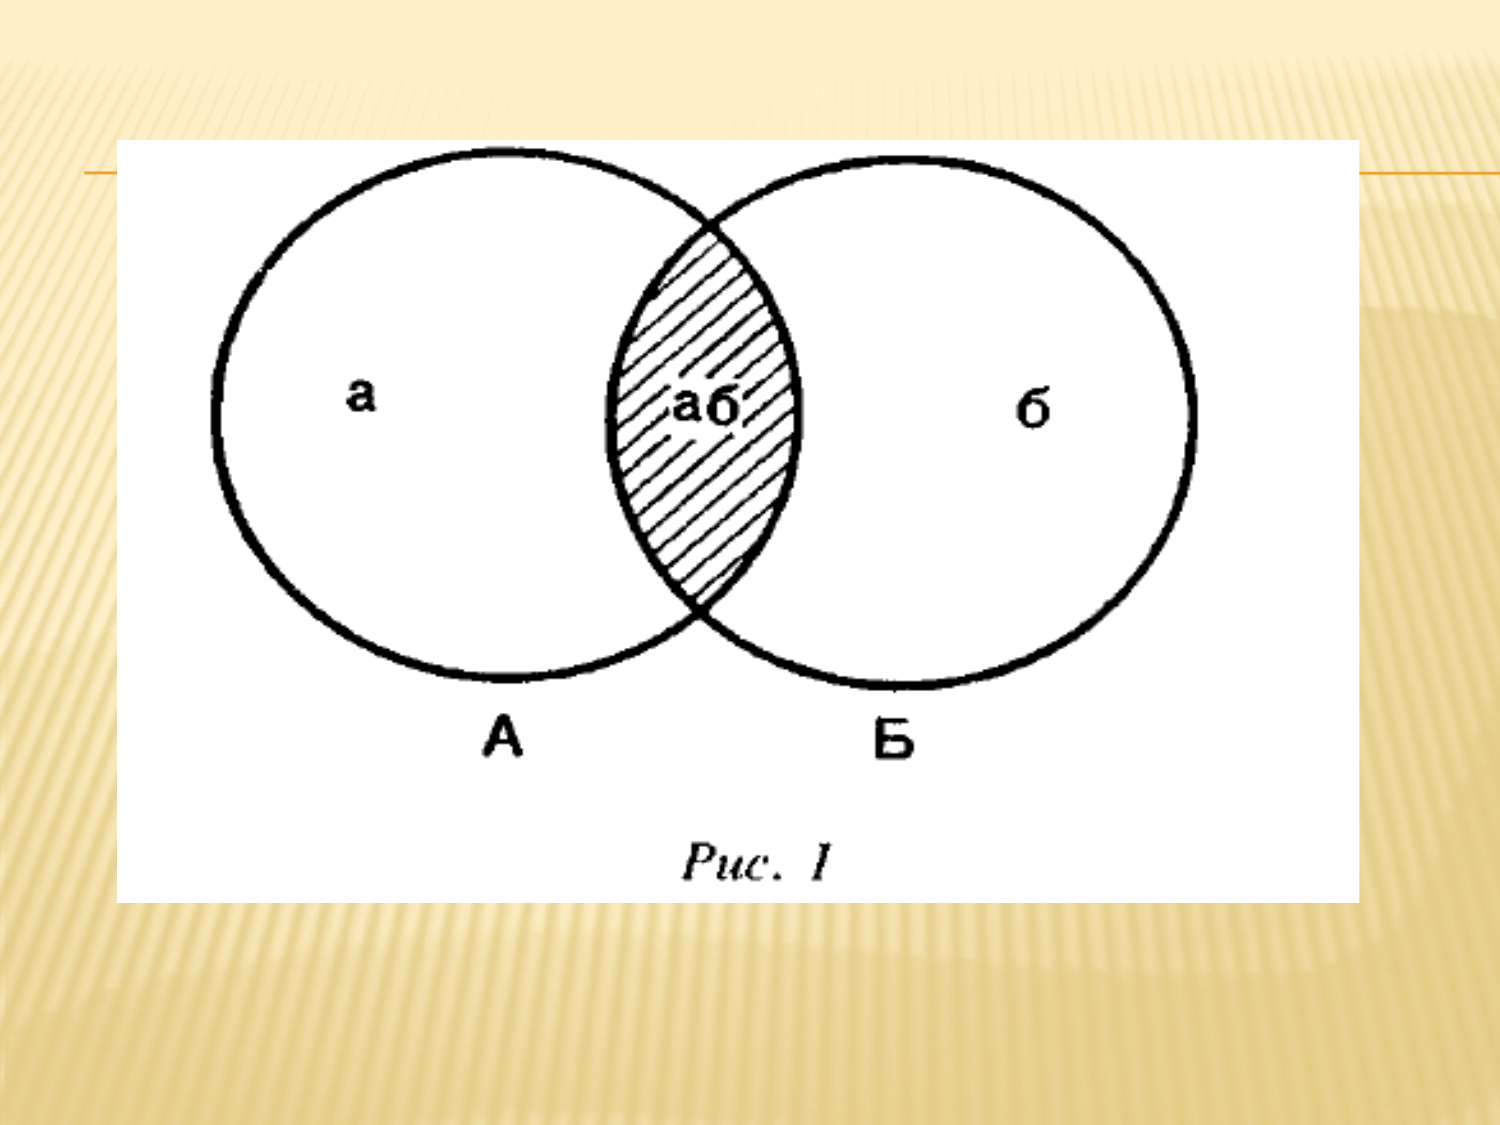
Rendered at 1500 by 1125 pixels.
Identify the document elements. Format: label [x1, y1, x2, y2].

picture [116, 140, 1360, 903]
